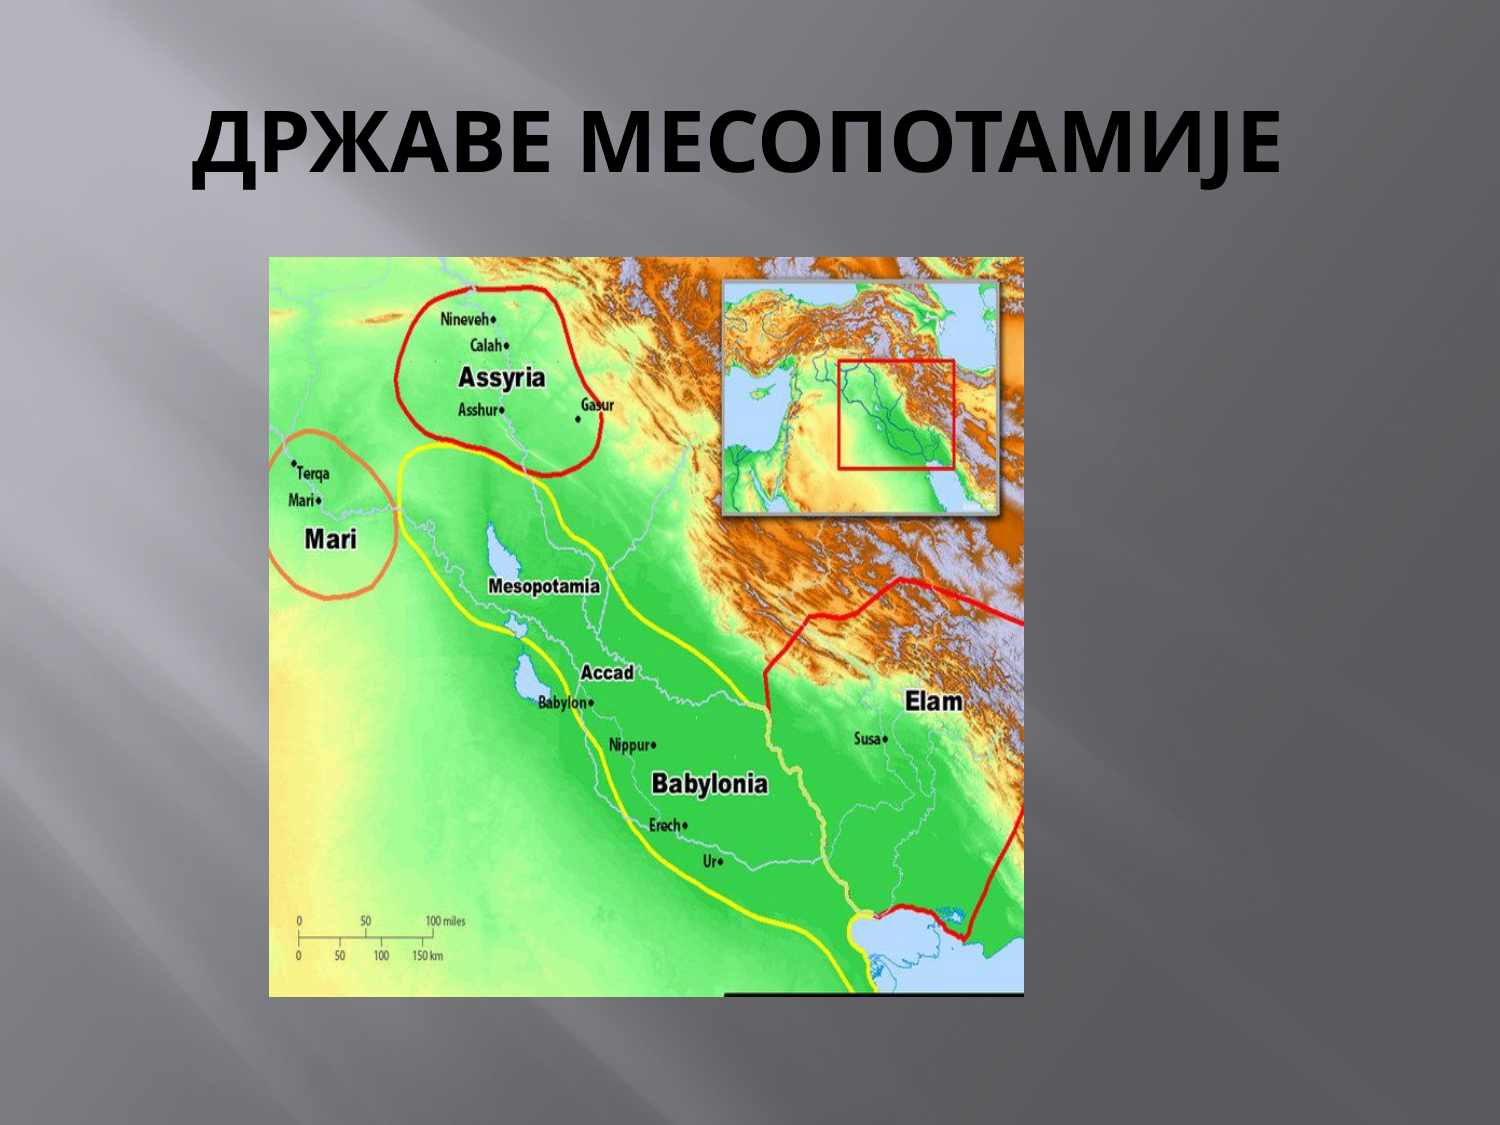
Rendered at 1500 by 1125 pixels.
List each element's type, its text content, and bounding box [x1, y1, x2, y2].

picture [269, 257, 1024, 997]
title ДРЖАВЕ МЕСОПОТАМИЈЕ [75, 45, 1425, 233]
